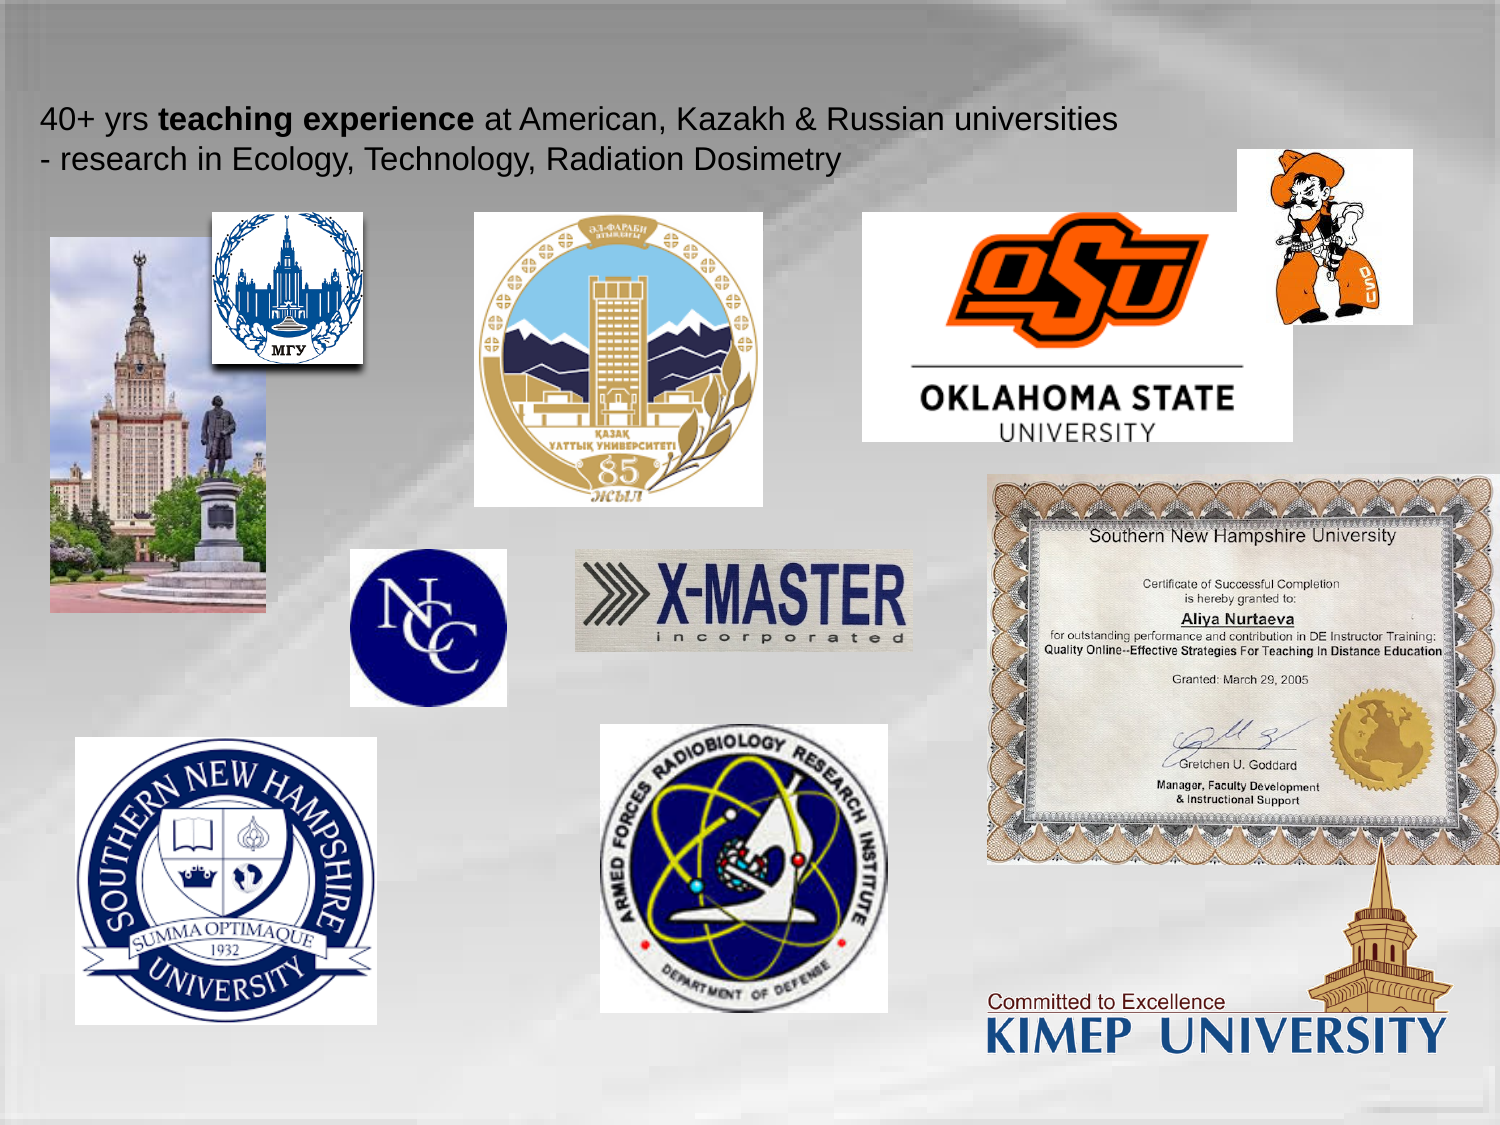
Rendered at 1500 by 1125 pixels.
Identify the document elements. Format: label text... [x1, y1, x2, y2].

picture [0, 0, 1500, 1125]
title 40+ yrs teaching experience at American, Kazakh & Russian universities - research in Ecology, Technology, Radiation Dosimetry [24, 0, 1475, 325]
